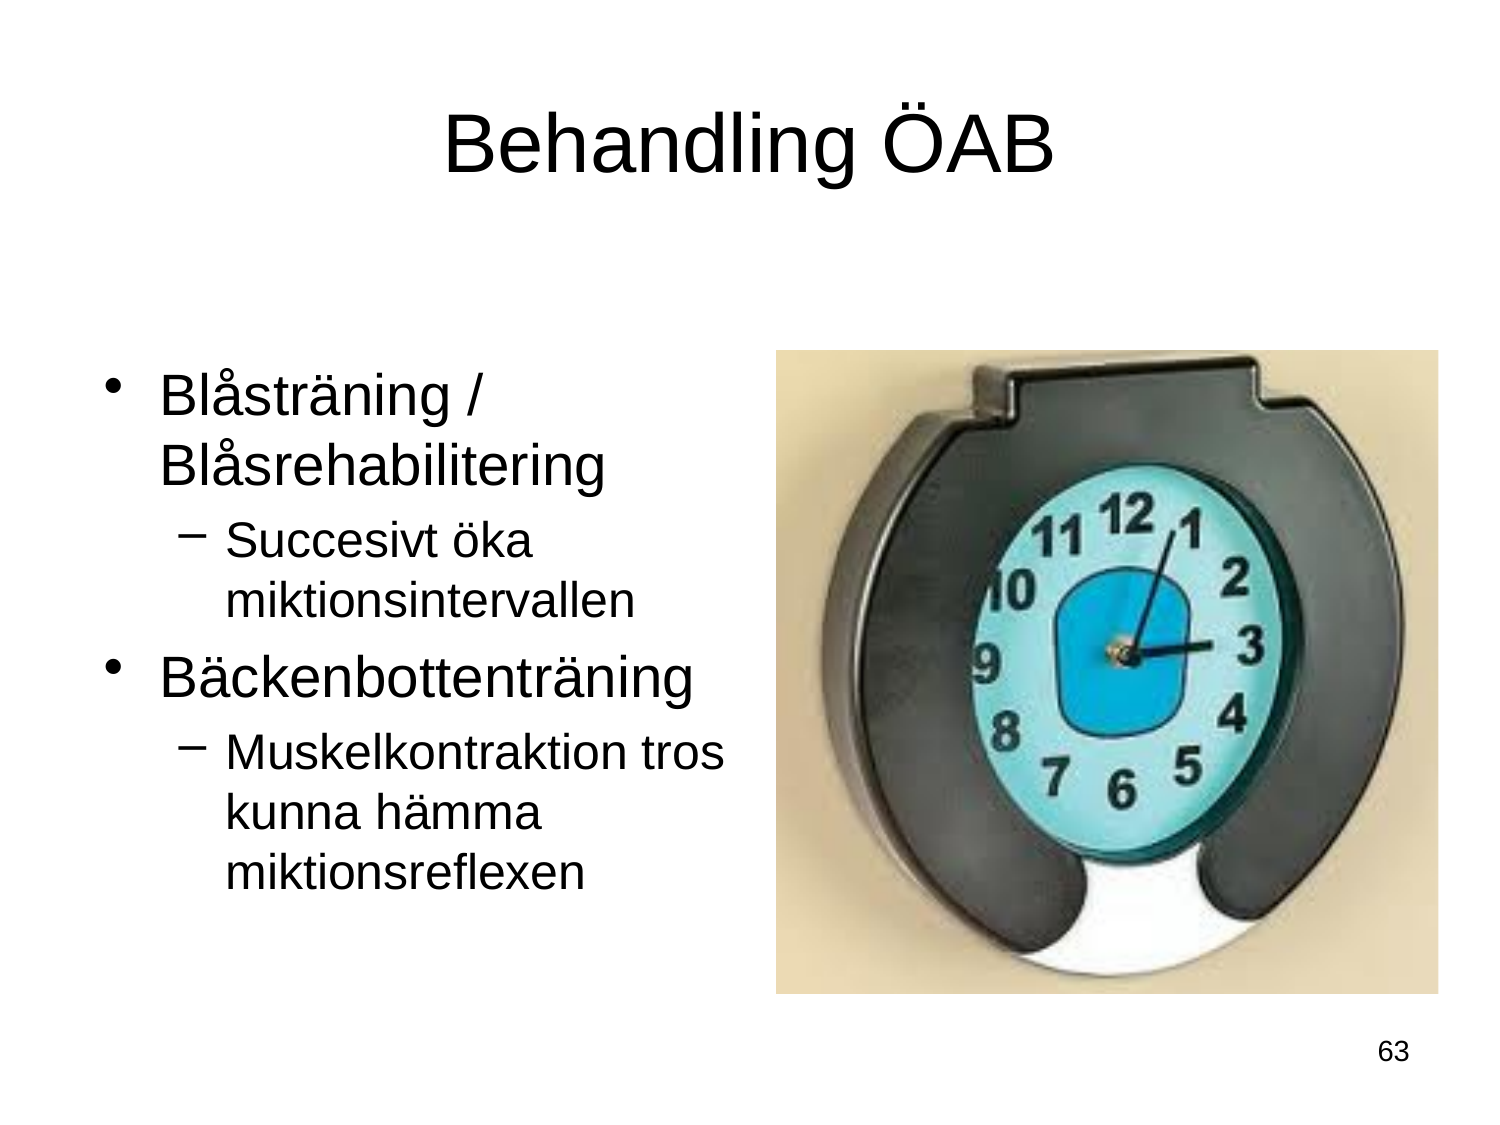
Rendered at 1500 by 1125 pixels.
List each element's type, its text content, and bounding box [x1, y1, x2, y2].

list Blåsträning / Blåsrehabilitering Succesivt öka miktionsintervallen Bäckenbottenträning Muskelkontraktion tros kunna hämma miktionsreflexen [88, 350, 751, 994]
title Behandling ÖAB [75, 45, 1425, 233]
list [775, 349, 1439, 994]
slide_number 63 [1074, 1024, 1426, 1103]
